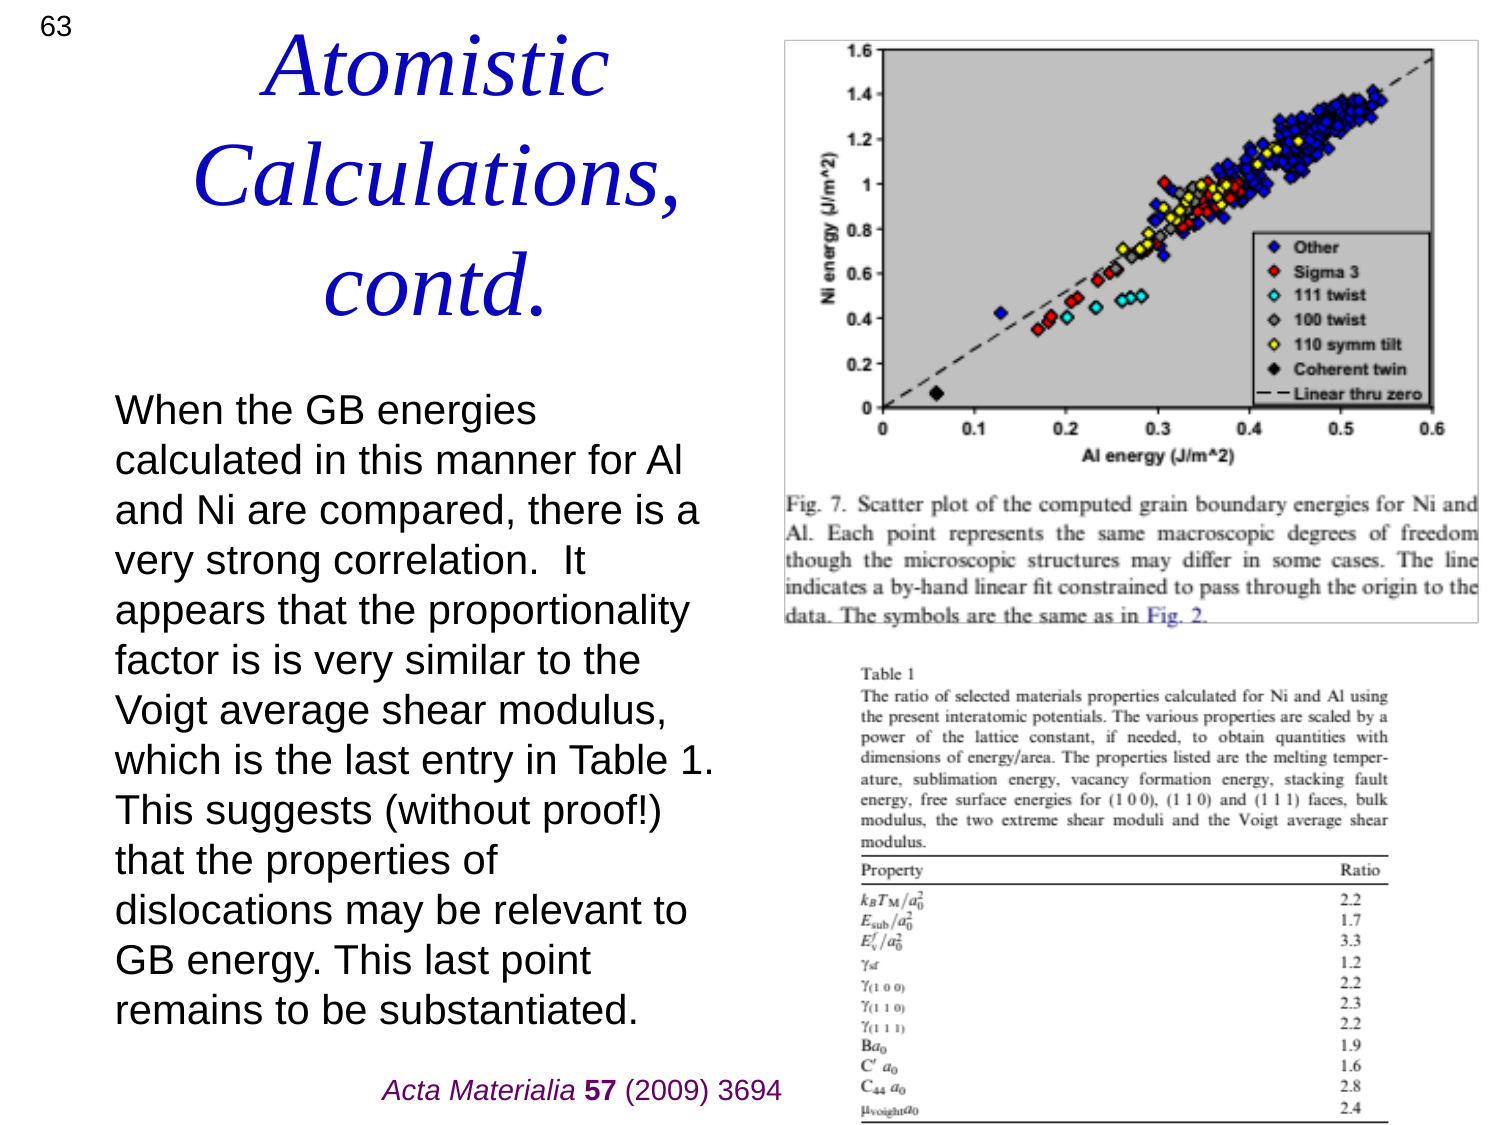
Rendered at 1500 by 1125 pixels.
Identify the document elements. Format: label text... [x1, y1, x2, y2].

list When the GB energies calculated in this manner for Al and Ni are compared, there is a very strong correlation. It appears that the proportionality factor is is very similar to the Voigt average shear modulus, which is the last entry in Table 1. This suggests (without proof!) that the properties of dislocations may be relevant to GB energy. This last point remains to be substantiated. [99, 374, 738, 1113]
picture [749, 12, 1485, 638]
picture [849, 658, 1403, 1125]
title Atomistic Calculations, contd. [87, 0, 788, 338]
text_box Acta Materialia 57 (2009) 3694 [367, 1064, 798, 1115]
slide_number 63 [0, 0, 88, 51]
